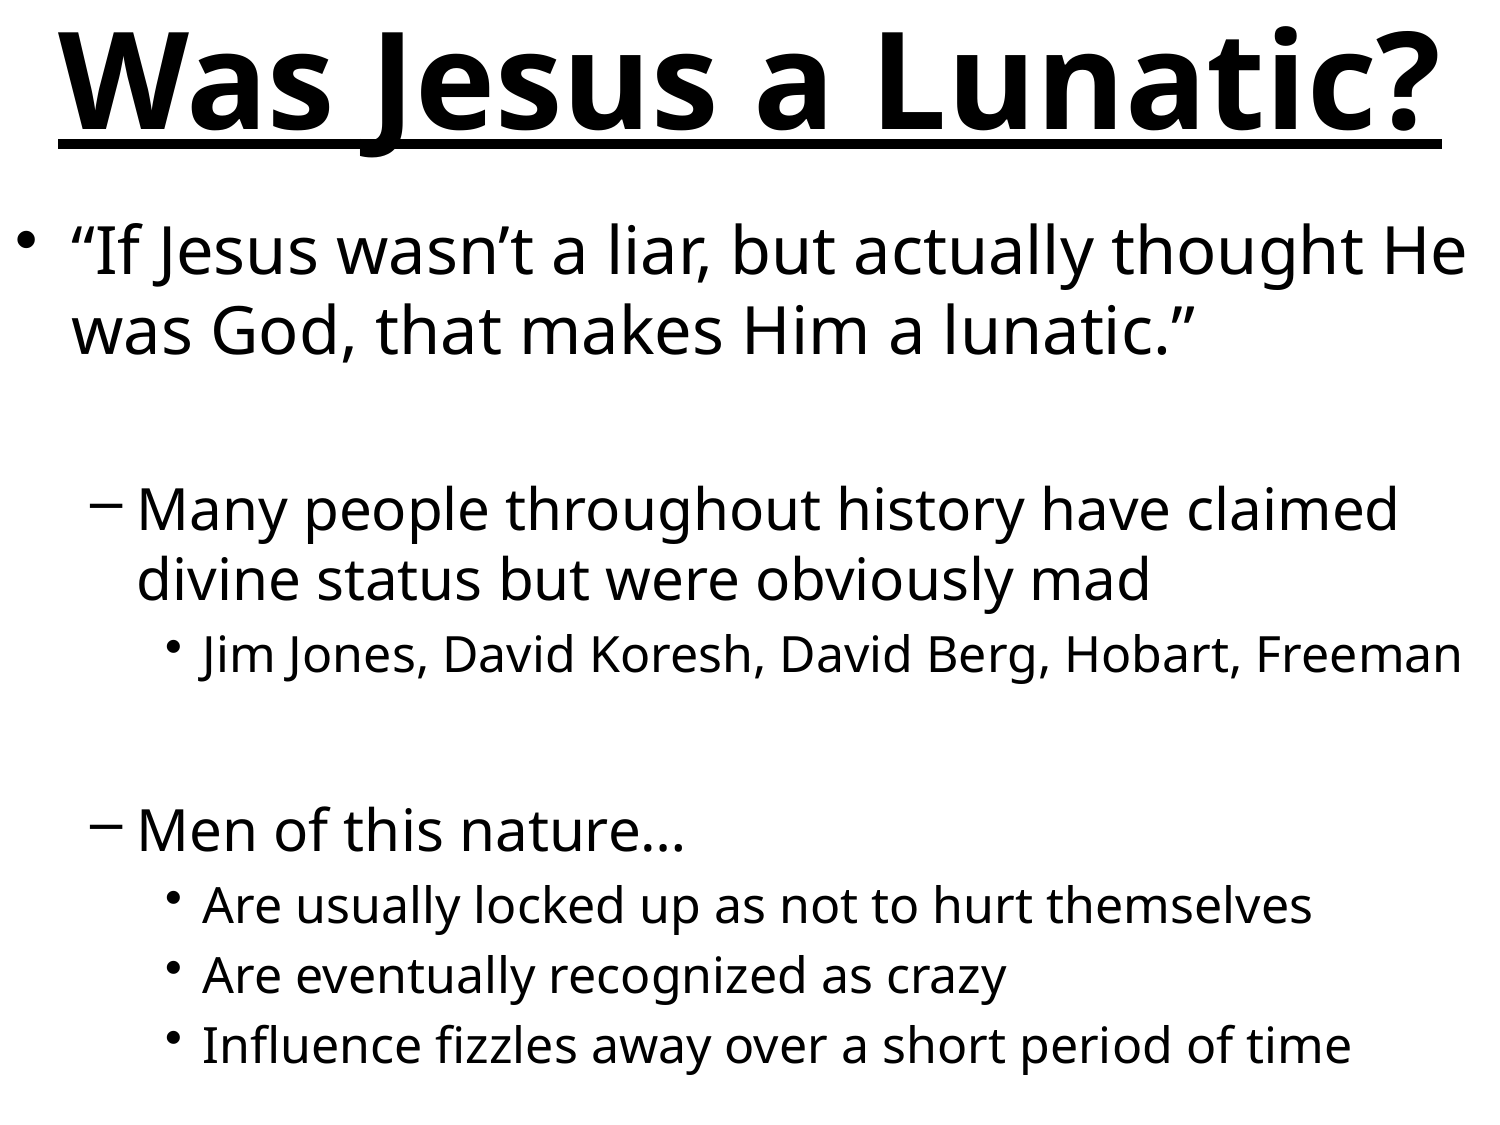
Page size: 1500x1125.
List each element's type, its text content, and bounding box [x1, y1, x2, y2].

list “If Jesus wasn’t a liar, but actually thought He was God, that makes Him a lunatic.” Many people throughout history have claimed divine status but were obviously mad Jim Jones, David Koresh, David Berg, Hobart, Freeman Men of this nature… Are usually locked up as not to hurt themselves Are eventually recognized as crazy Influence fizzles away over a short period of time [0, 200, 1500, 1125]
title Was Jesus a Lunatic? [0, 0, 1500, 150]
